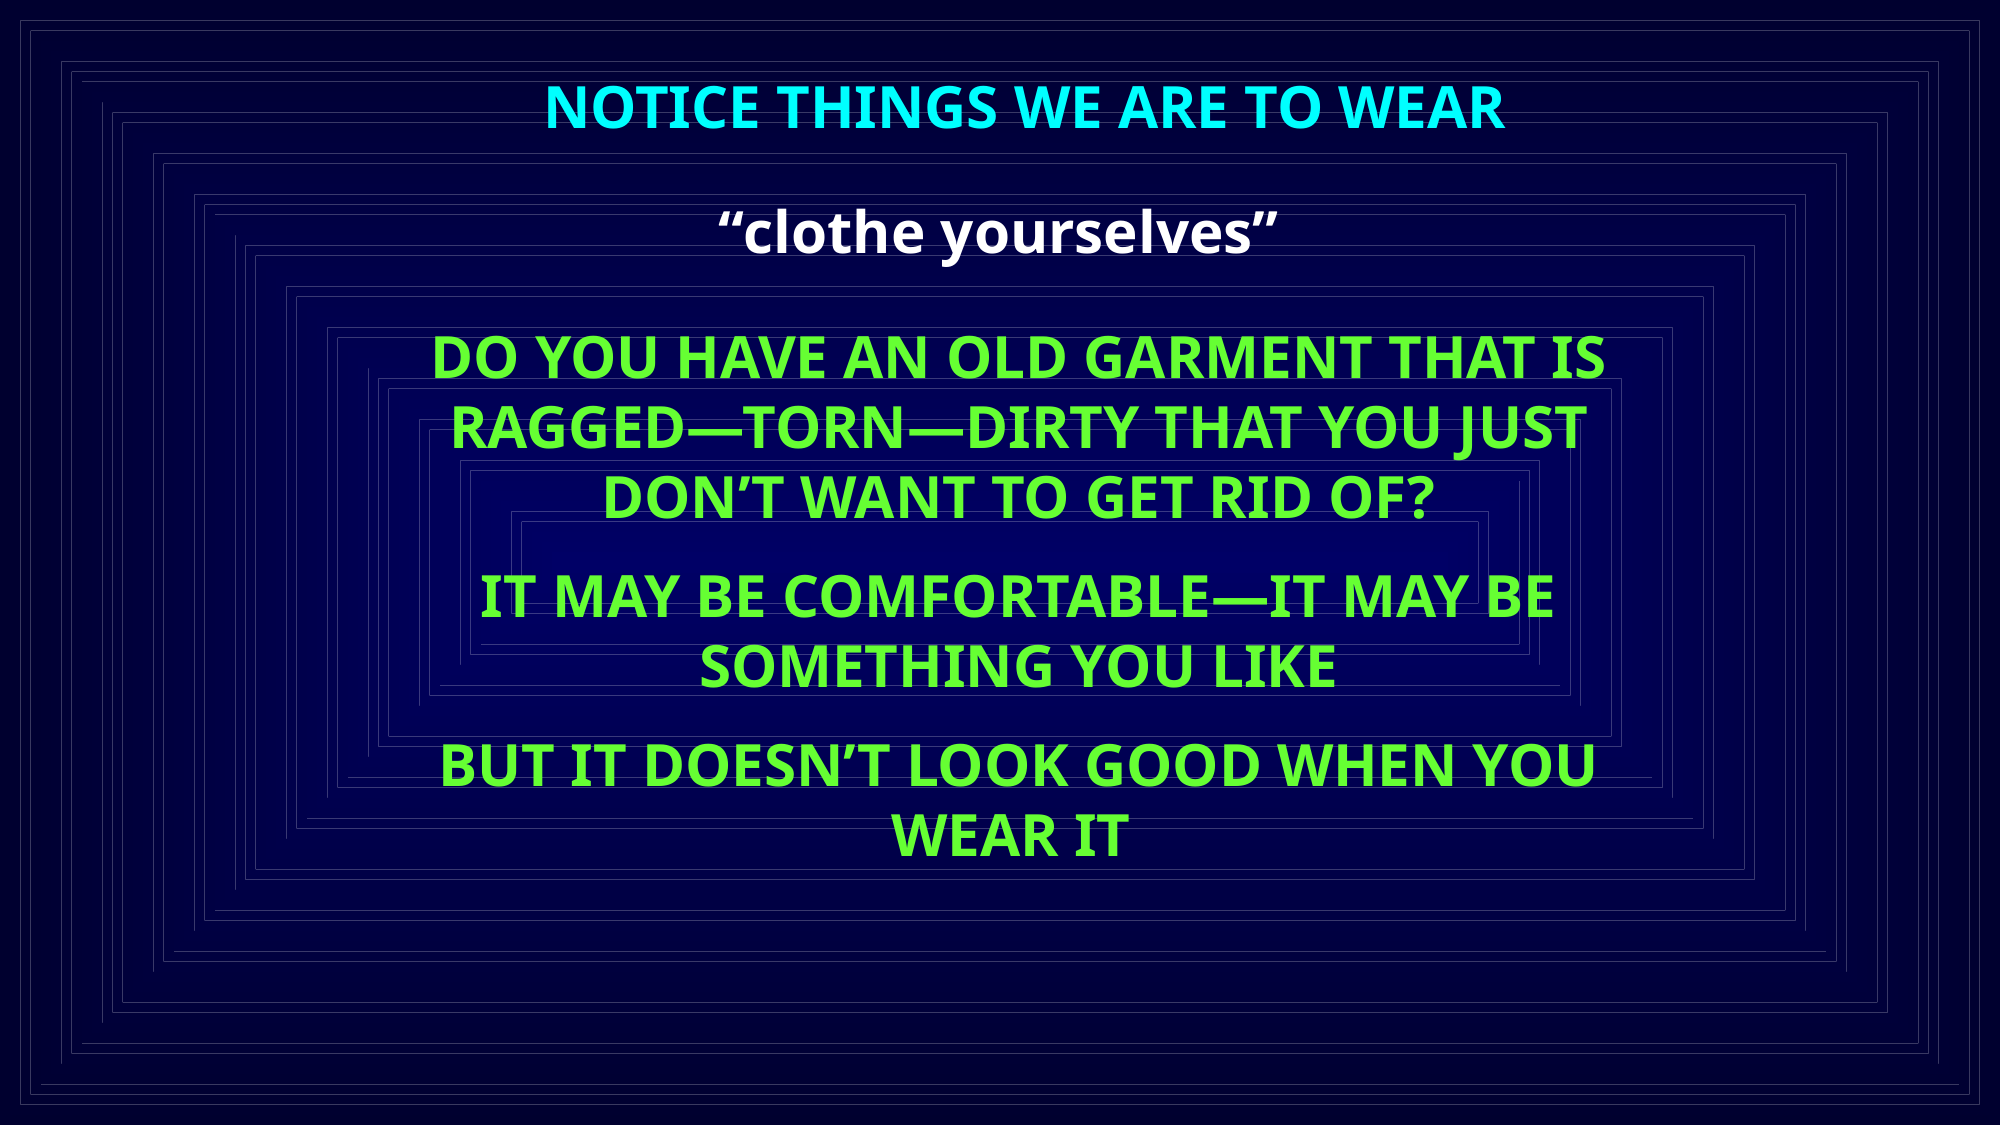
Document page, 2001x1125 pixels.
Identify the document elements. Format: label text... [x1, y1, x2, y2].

text_box NOTICE THINGS WE ARE TO WEAR [399, 62, 1650, 148]
text_box DO YOU HAVE AN OLD GARMENT THAT IS RAGGED—TORN—DIRTY THAT YOU JUST DON’T WANT TO GET RID OF? IT MAY BE COMFORTABLE—IT MAY BE SOMETHING YOU LIKE BUT IT DOESN’T LOOK GOOD WHEN YOU WEAR IT [374, 312, 1663, 876]
text_box “clothe yourselves” [324, 187, 1688, 372]
